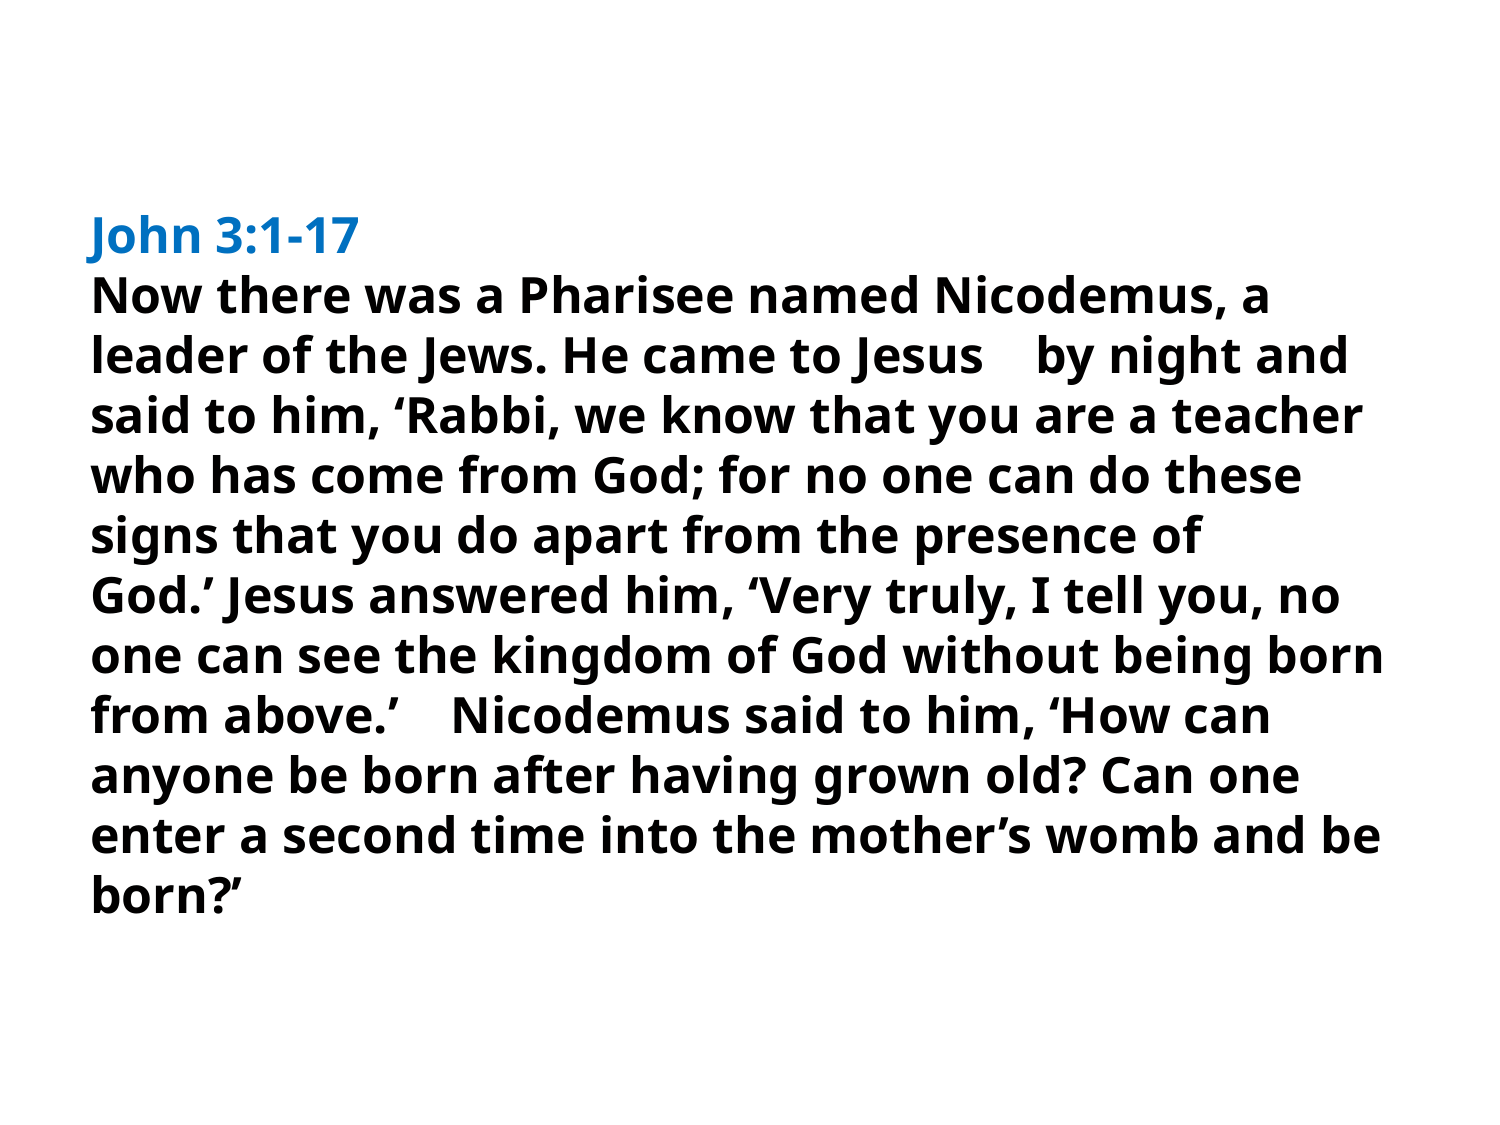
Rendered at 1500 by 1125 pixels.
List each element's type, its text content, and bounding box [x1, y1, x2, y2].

title John 3:1-17 Now there was a Pharisee named Nicodemus, a leader of the Jews. He came to Jesus by night and said to him, ‘Rabbi, we know that you are a teacher who has come from God; for no one can do these signs that you do apart from the presence of God.’ Jesus answered him, ‘Very truly, I tell you, no one can see the kingdom of God without being born from above.’ Nicodemus said to him, ‘How can anyone be born after having grown old? Can one enter a second time into the mother’s womb and be born?’ [74, 44, 1426, 1083]
